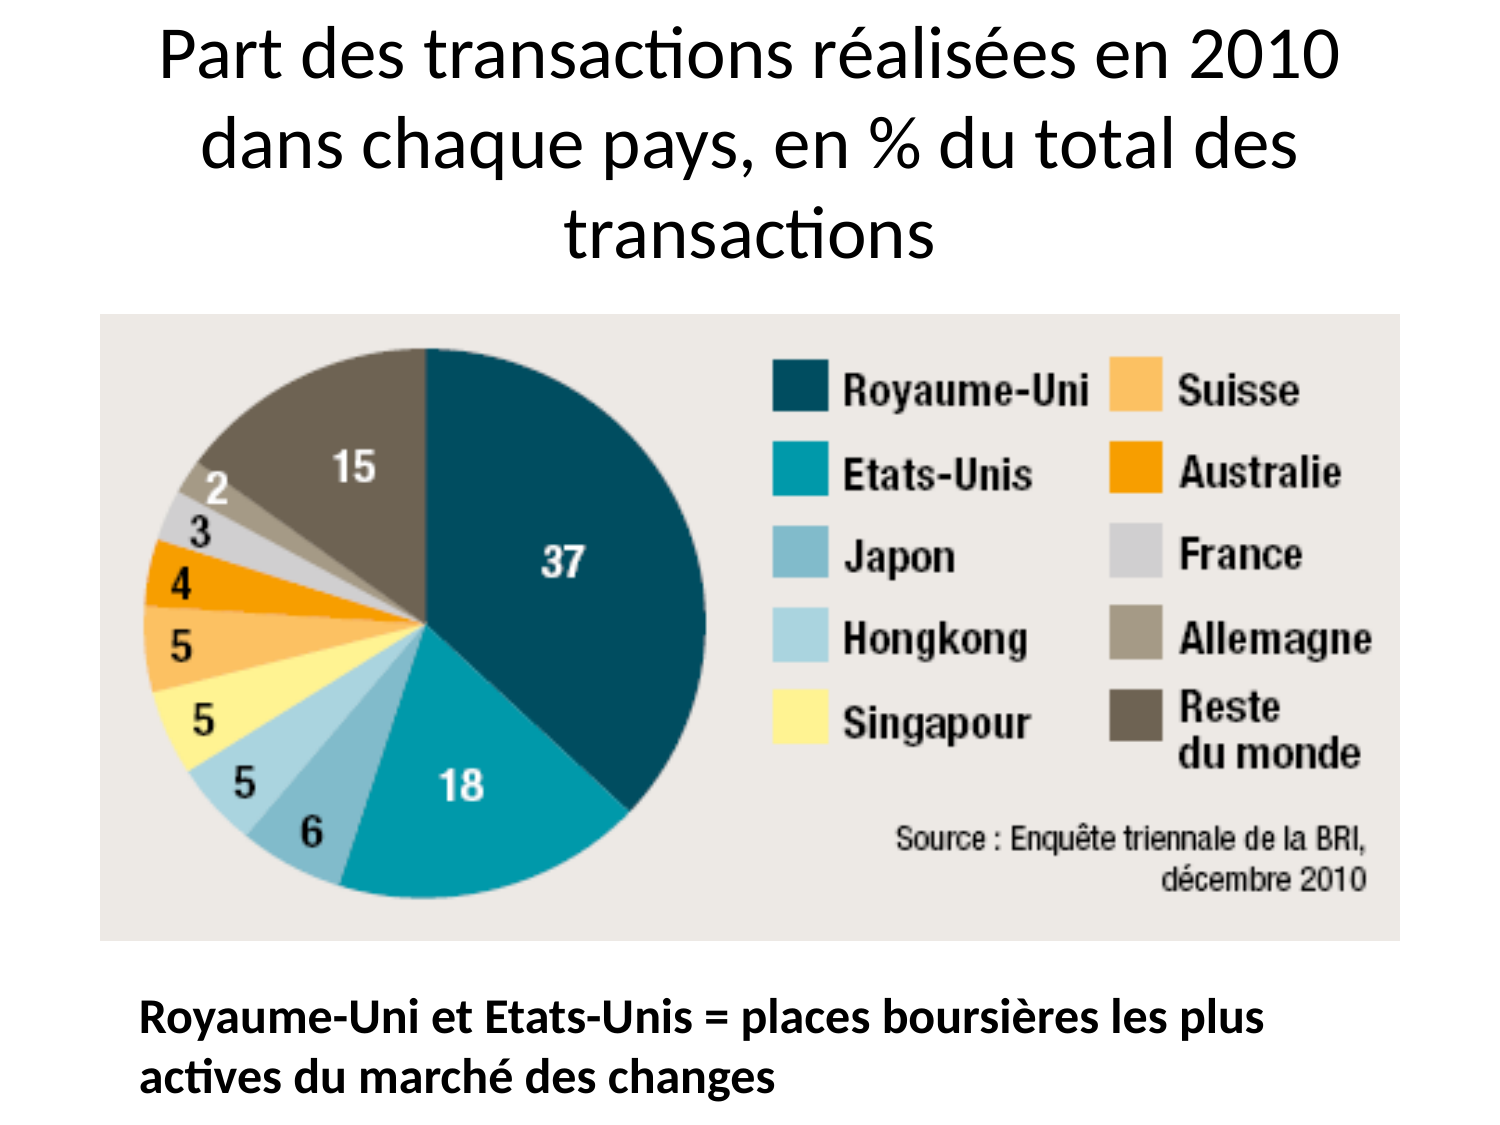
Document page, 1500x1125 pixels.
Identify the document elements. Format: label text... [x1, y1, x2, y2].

title Part des transactions réalisées en 2010 dans chaque pays, en % du total des transactions [74, 44, 1426, 233]
text_box Royaume-Uni et Etats-Unis = places boursières les plus actives du marché des changes [123, 976, 1412, 1111]
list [100, 314, 1400, 941]
